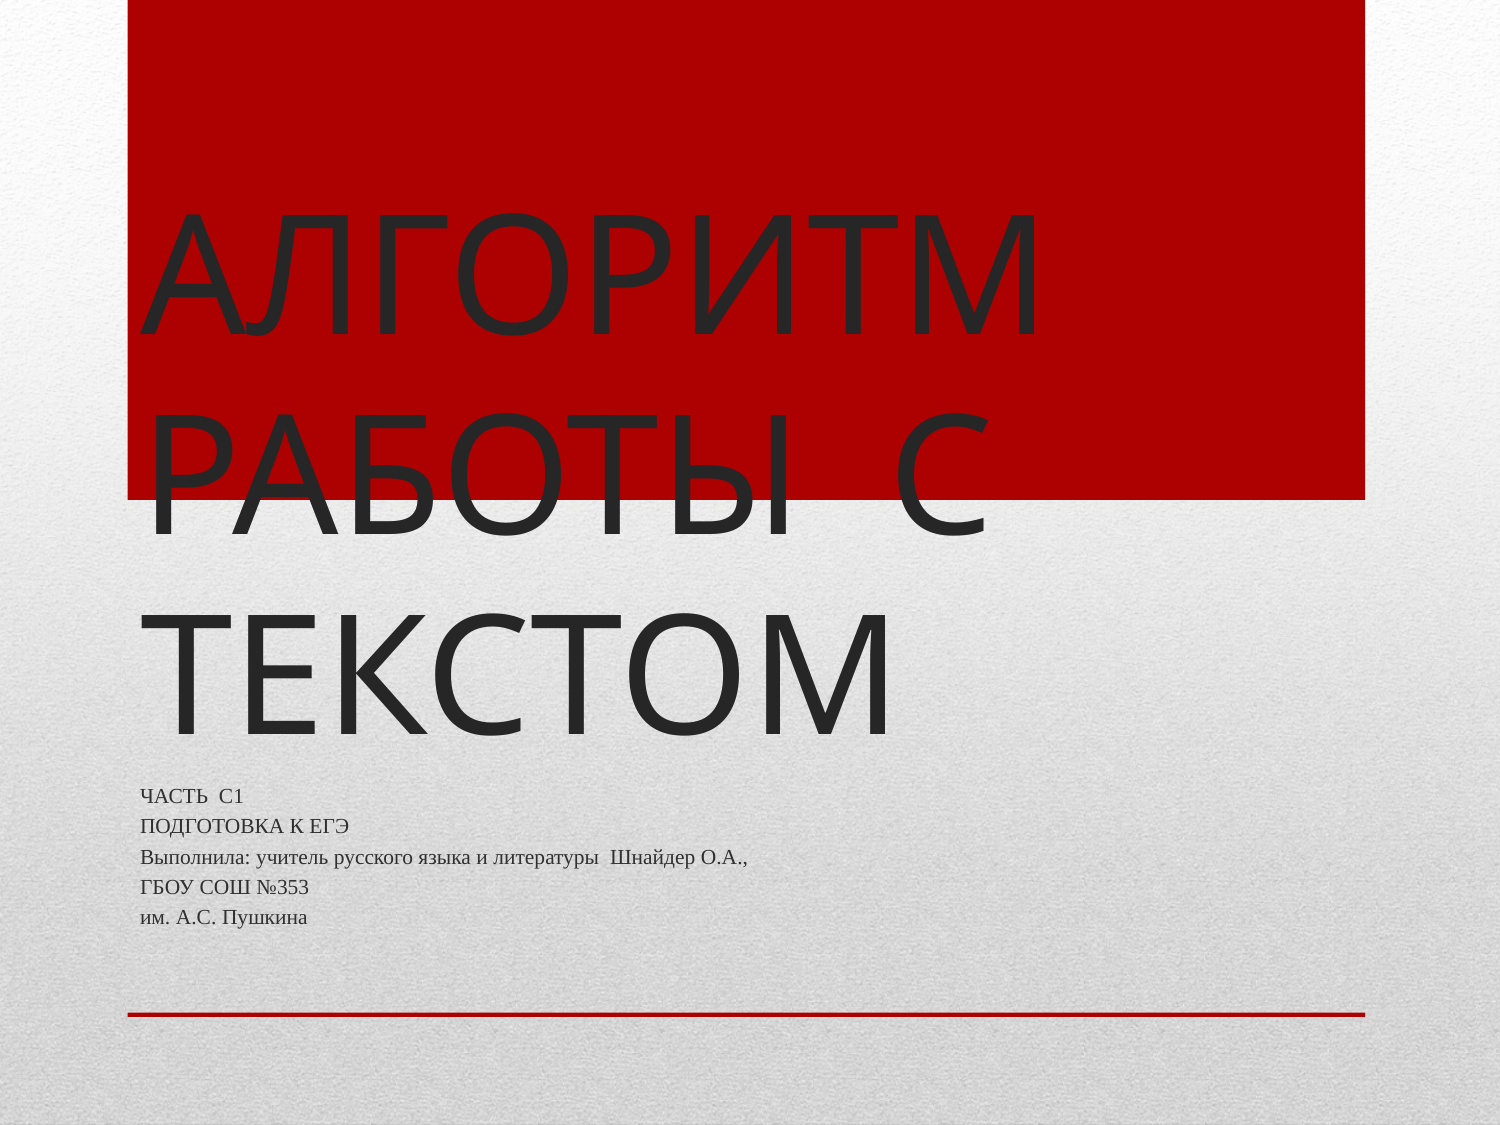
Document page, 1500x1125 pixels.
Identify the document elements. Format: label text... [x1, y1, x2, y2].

title АЛГОРИТМ РАБОТЫ С ТЕКСТОМ [124, 524, 1363, 776]
subtitle ЧАСТЬ С1 ПОДГОТОВКА К ЕГЭ Выполнила: учитель русского языка и литературы Шнайдер О.А., ГБОУ СОШ №353 им. А.С. Пушкина [124, 774, 1251, 938]
